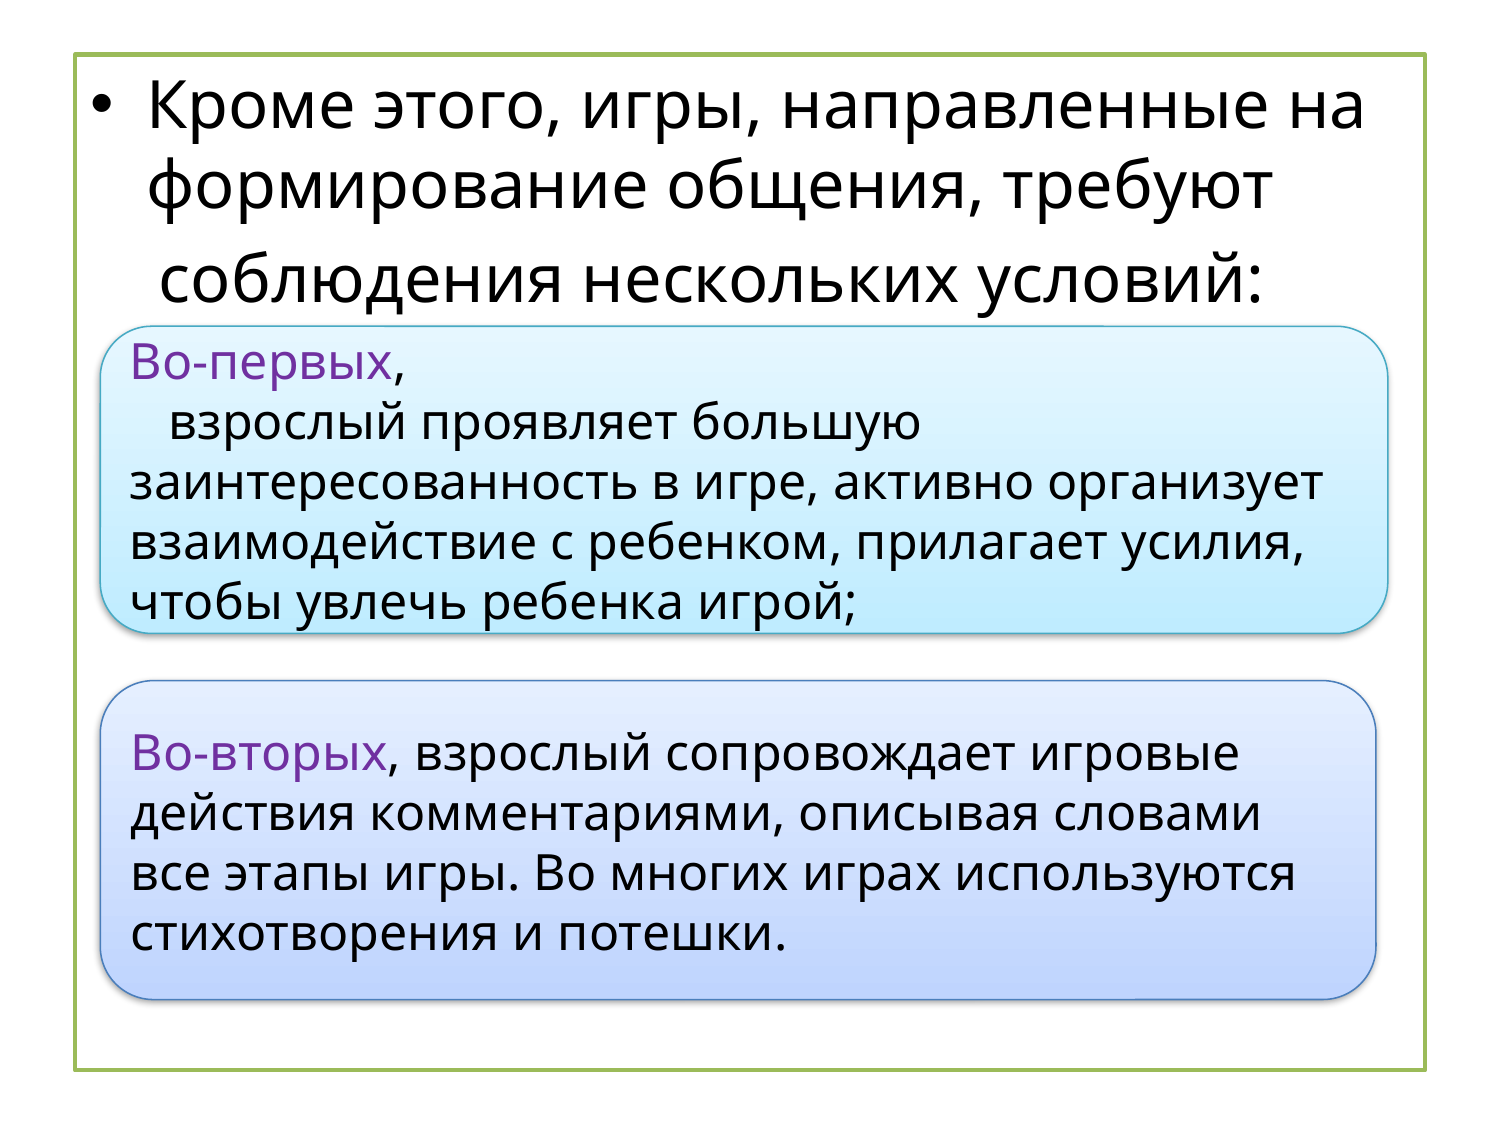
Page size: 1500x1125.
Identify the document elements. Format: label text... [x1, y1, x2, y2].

text_box Во-первых, взрослый проявляет большую заинтересованность в игре, активно организует взаимодействие с ребенком, прилагает усилия, чтобы увлечь ребенка игрой; [99, 325, 1389, 635]
text_box Во-вторых, взрослый сопровождает игровые действия комментариями, описывая словами все этапы игры. Во многих играх используются стихотворения и потешки. [99, 679, 1377, 1001]
list Кроме этого, игры, направленные на формирование общения, требуют соблюдения нескольких условий: [73, 52, 1427, 1072]
